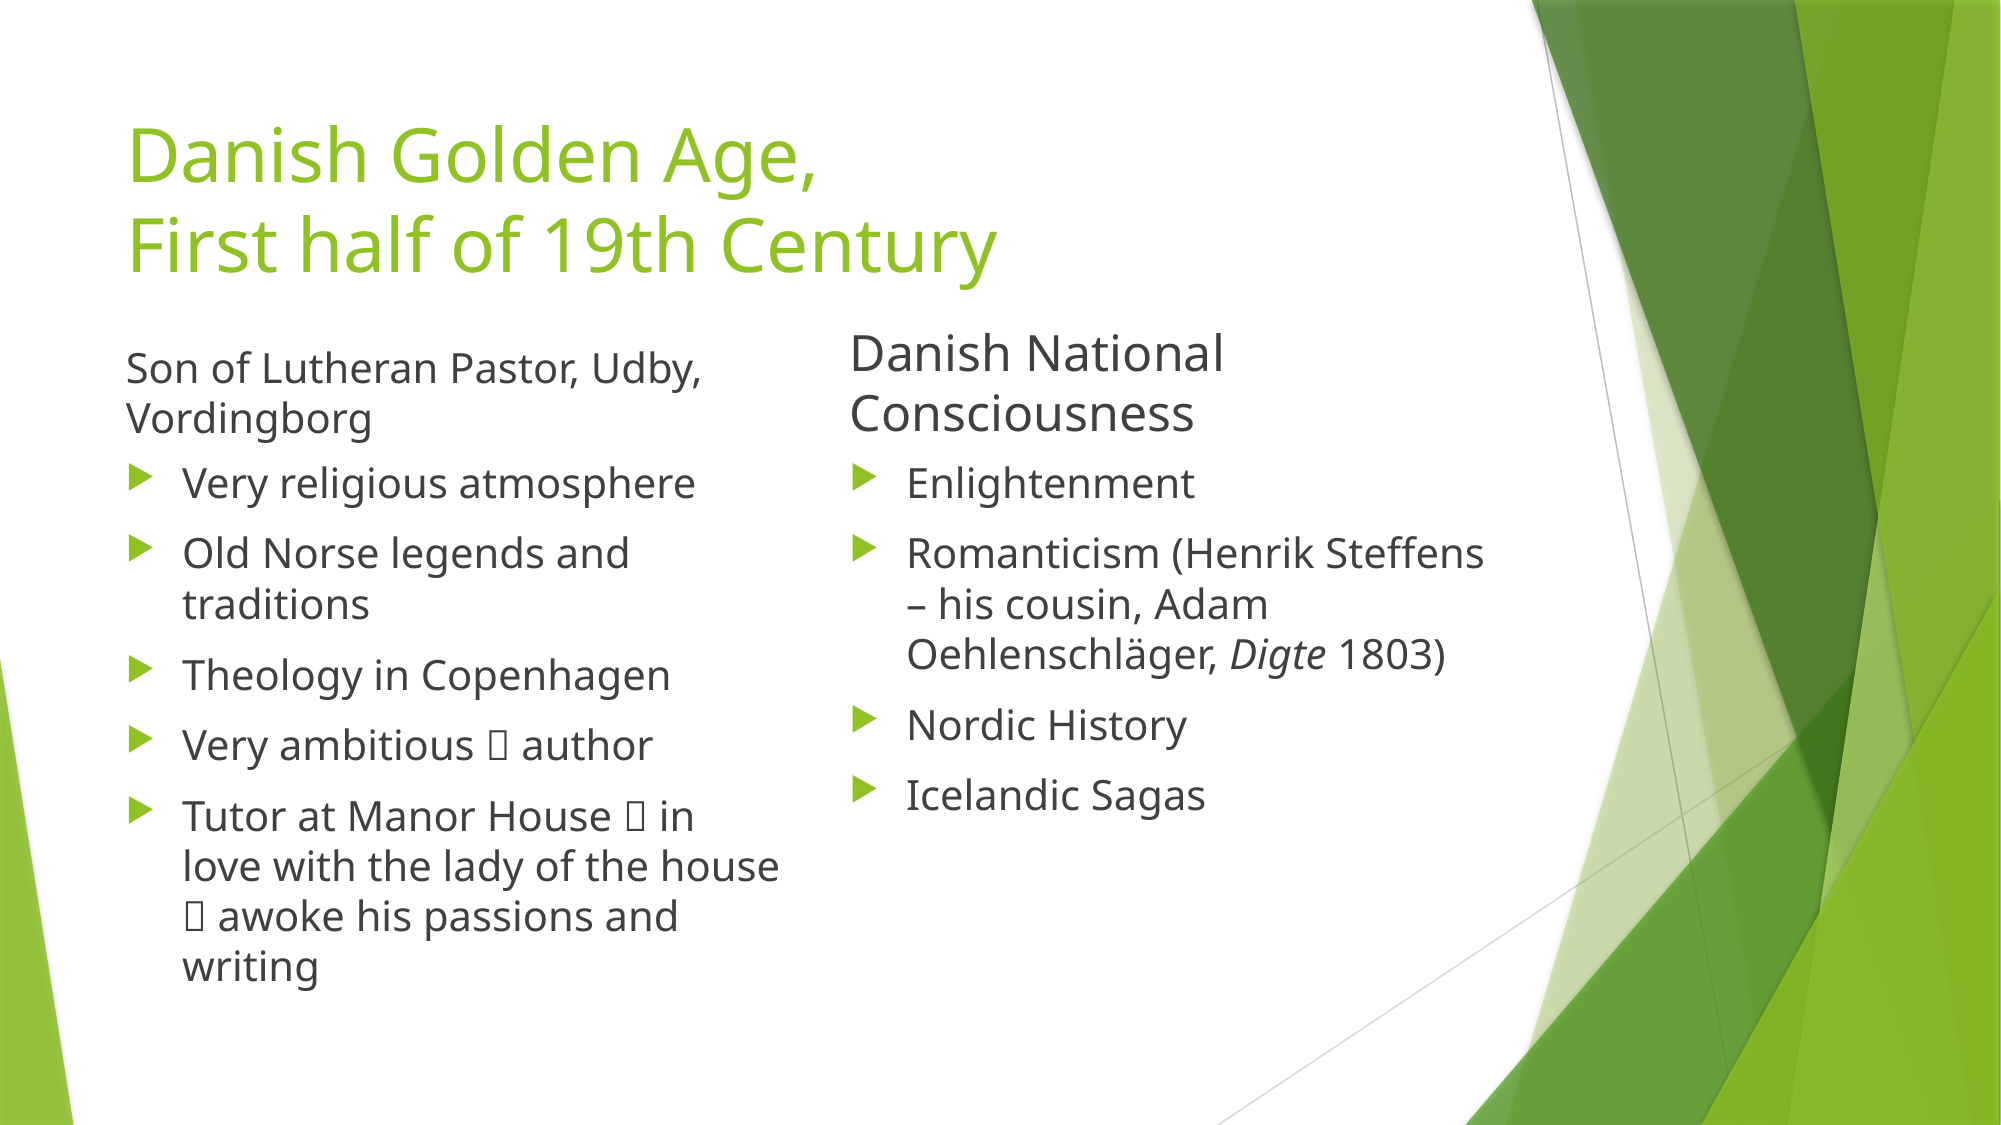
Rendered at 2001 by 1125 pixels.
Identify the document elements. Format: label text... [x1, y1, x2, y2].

list Very religious atmosphere Old Norse legends and traditions Theology in Copenhagen Very ambitious  author Tutor at Manor House  in love with the lady of the house  awoke his passions and writing [110, 448, 798, 991]
title Danish Golden Age, First half of 19th Century [111, 99, 1522, 317]
list Danish National Consciousness [834, 354, 1522, 448]
list Enlightenment Romanticism (Henrik Steffens – his cousin, Adam Oehlenschläger, Digte 1803) Nordic History Icelandic Sagas [834, 448, 1522, 991]
list Son of Lutheran Pastor, Udby, Vordingborg [110, 354, 798, 448]
